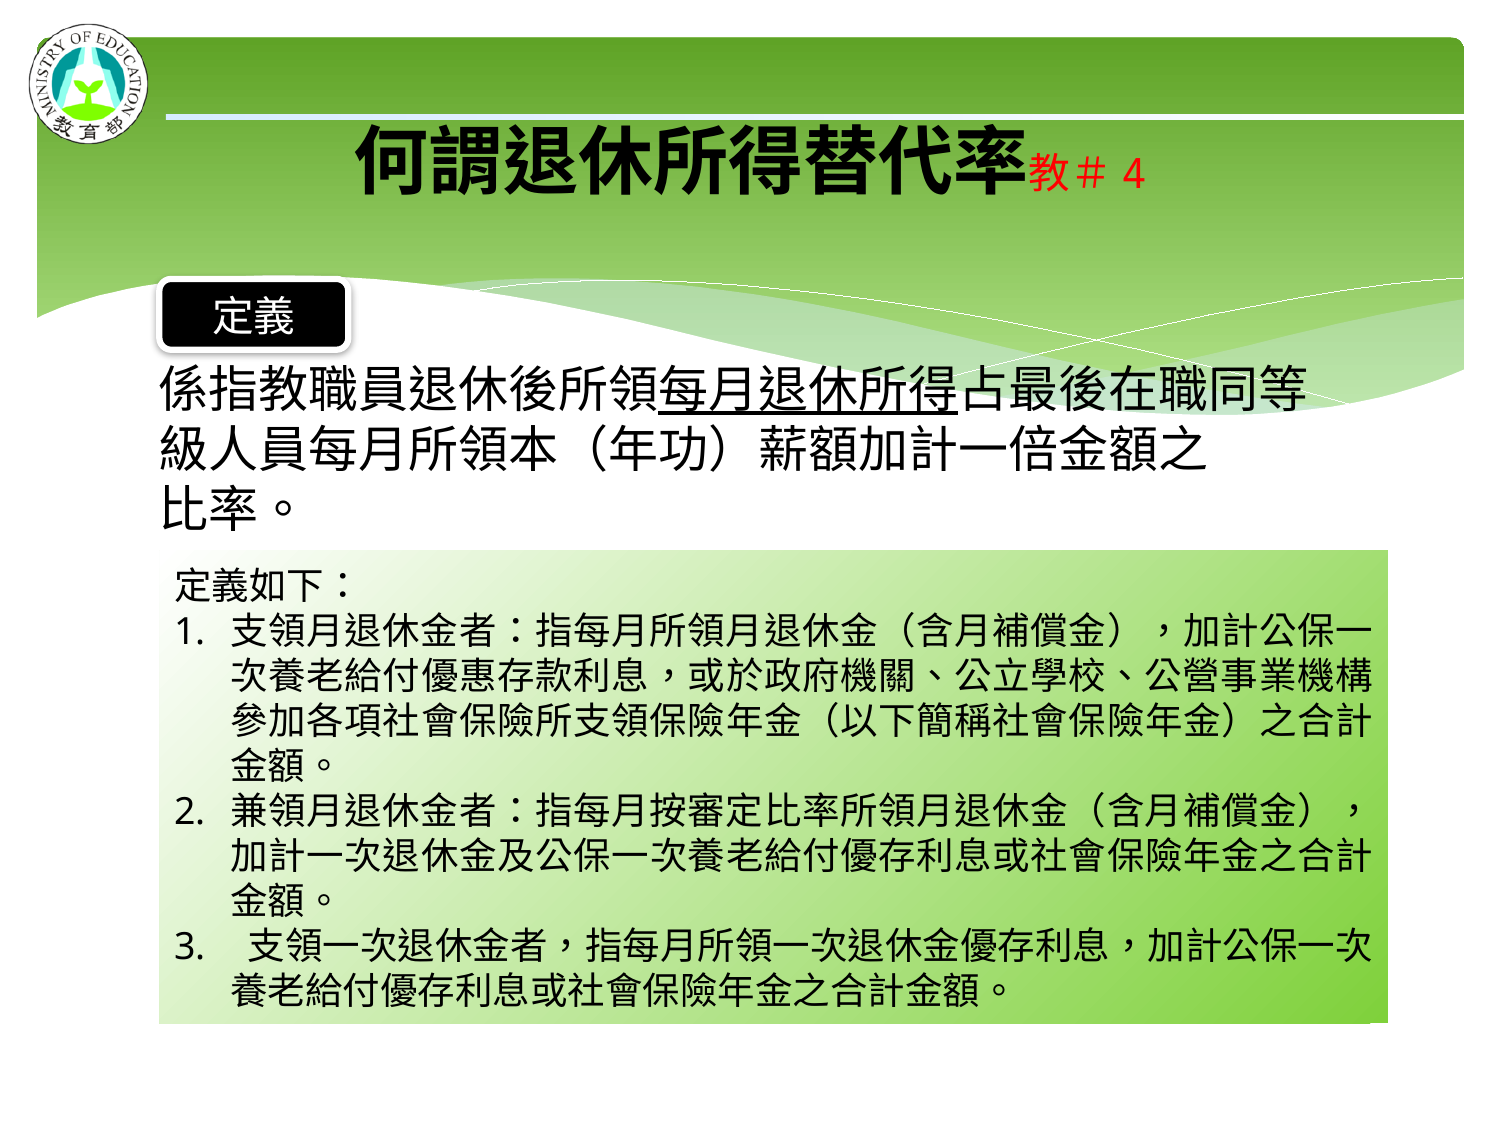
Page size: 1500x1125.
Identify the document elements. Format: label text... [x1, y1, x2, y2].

text_box 定義如下： 支領月退休金者：指每月所領月退休金（含月補償金），加計公保一次養老給付優惠存款利息，或於政府機關、公立學校、公營事業機構參加各項社會保險所支領保險年金（以下簡稱社會保險年金）之合計金額。 兼領月退休金者：指每月按審定比率所領月退休金（含月補償金），加計一次退休金及公保一次養老給付優存利息或社會保險年金之合計金額。 支領一次退休金者，指每月所領一次退休金優存利息，加計公保一次養老給付優存利息或社會保險年金之合計金額。 [157, 411, 1402, 1025]
list 係指教職員退休後所領每月退休所得占最後在職同等級人員每月所領本（年功）薪額加計一倍金額之 比率。 [143, 349, 1359, 1005]
text_box 定義 [156, 275, 352, 353]
picture [27, 22, 149, 145]
title 何謂退休所得替代率教＃4 [75, 55, 1425, 261]
